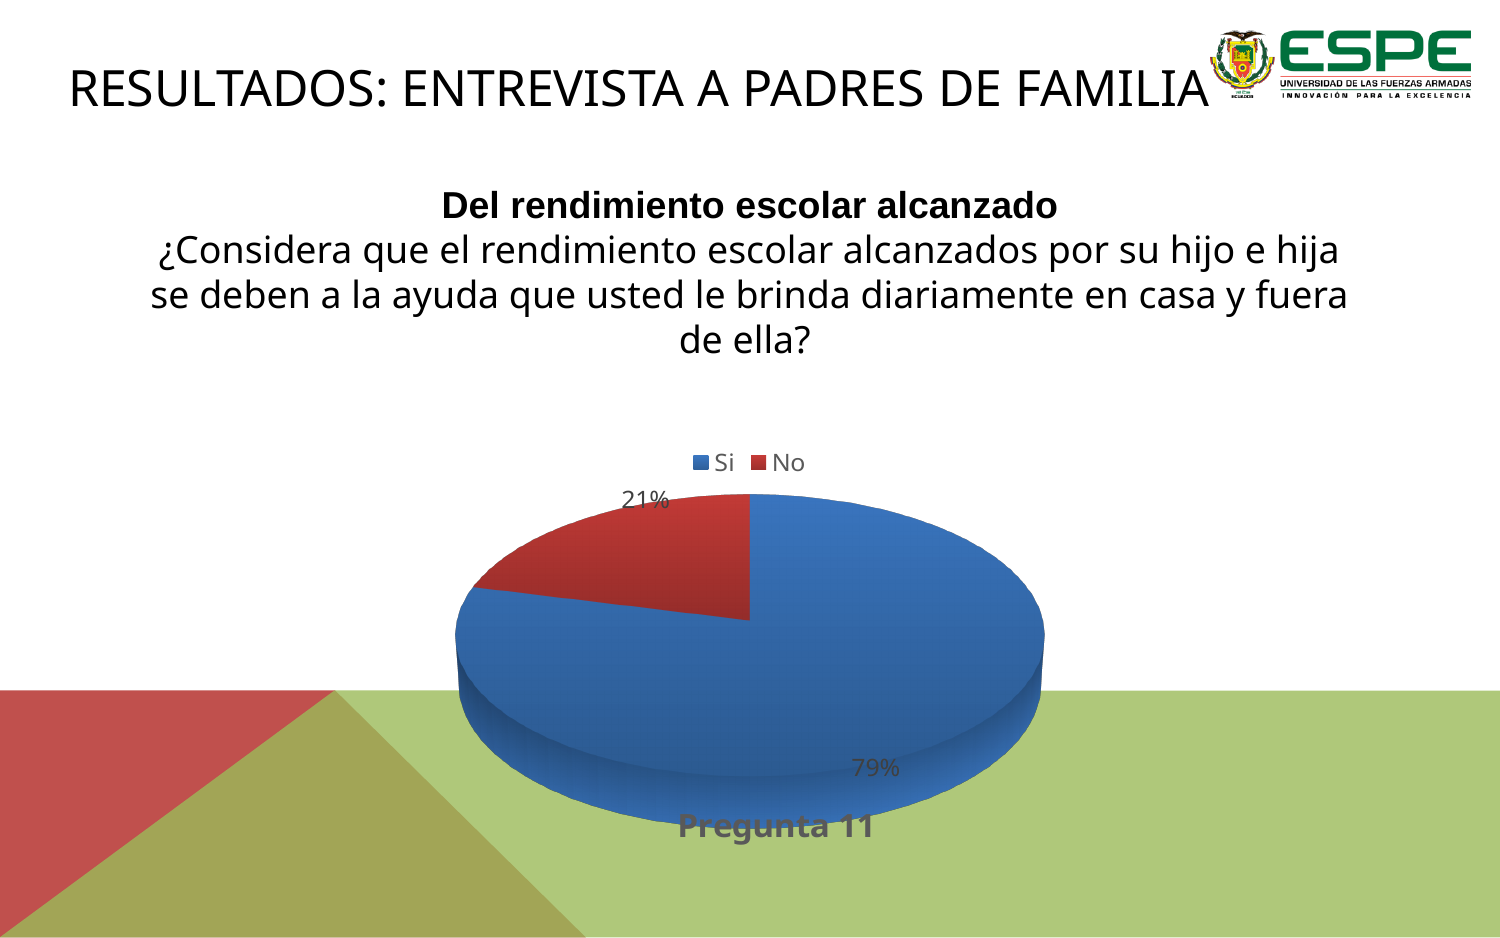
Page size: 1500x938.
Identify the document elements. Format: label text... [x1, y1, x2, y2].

picture [1210, 30, 1471, 99]
text_box Del rendimiento escolar alcanzado ¿Considera que el rendimiento escolar alcanzados por su hijo e hija se deben a la ayuda que usted le brinda diariamente en casa y fuera de ella? [123, 173, 1376, 369]
chart [377, 350, 1123, 857]
title Resultados: Entrevista a padres de familia [53, 49, 1287, 125]
